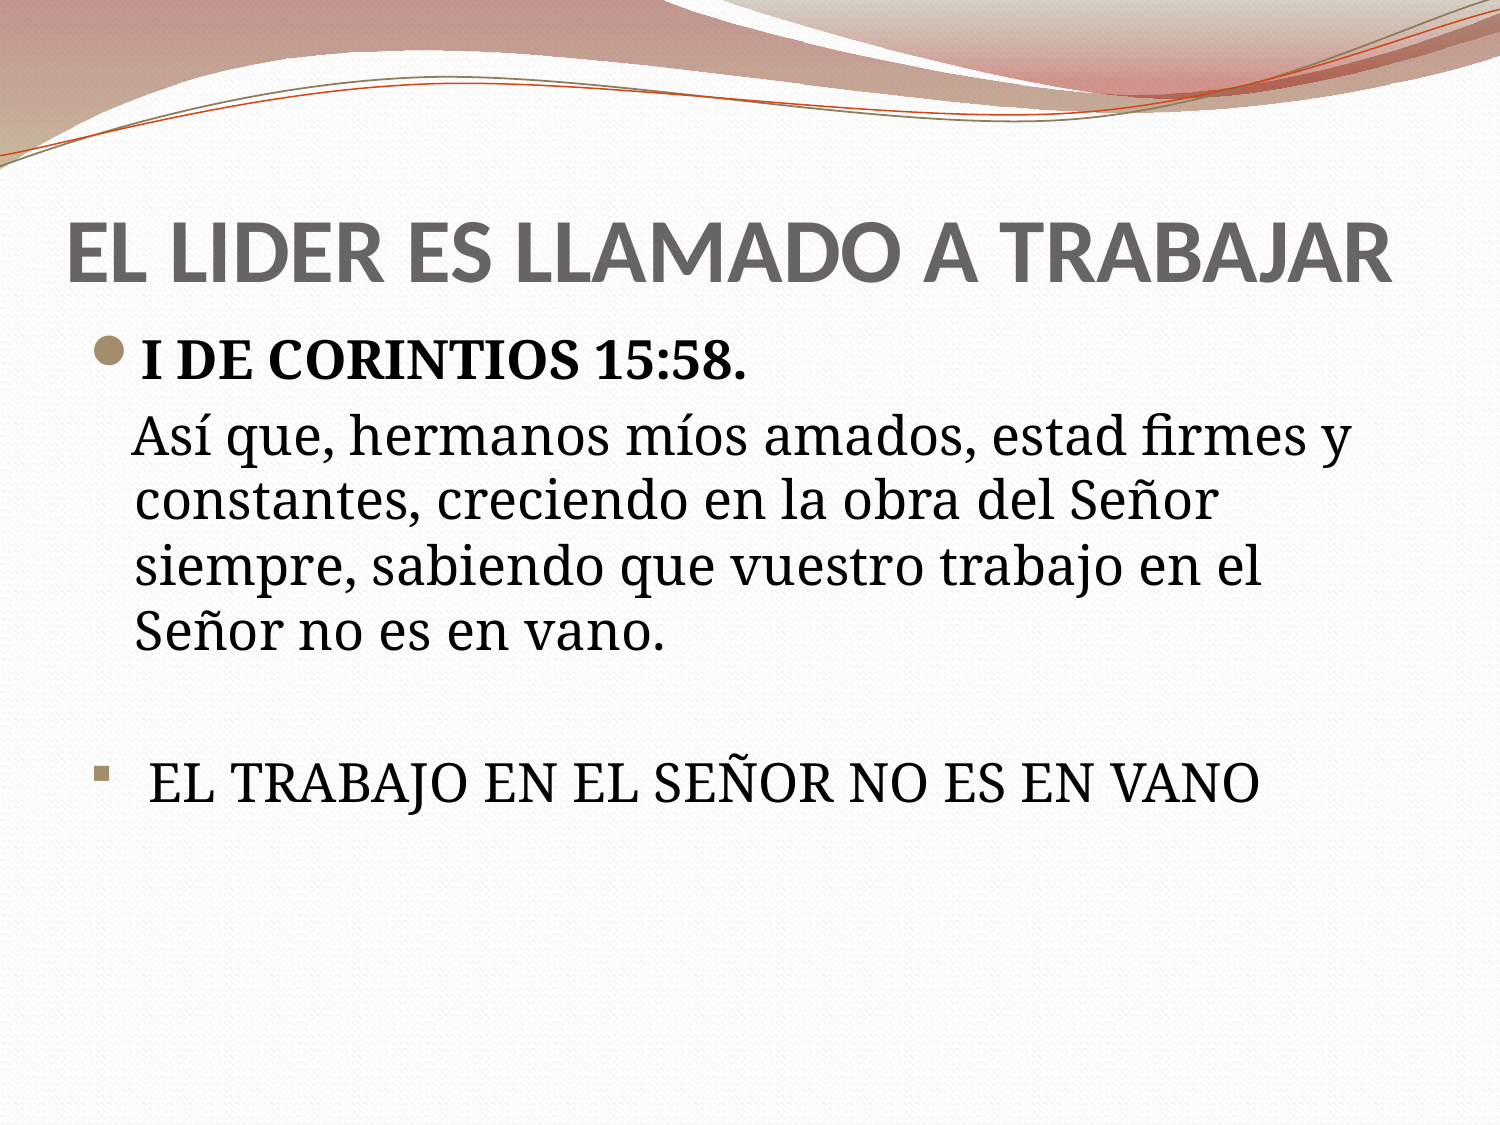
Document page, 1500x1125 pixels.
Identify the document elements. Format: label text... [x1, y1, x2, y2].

title EL LIDER ES LLAMADO A TRABAJAR [64, 113, 1415, 302]
list I DE CORINTIOS 15:58. Así que, hermanos míos amados, estad firmes y constantes, creciendo en la obra del Señor siempre, sabiendo que vuestro trabajo en el Señor no es en vano. EL TRABAJO EN EL SEÑOR NO ES EN VANO [75, 317, 1425, 1038]
